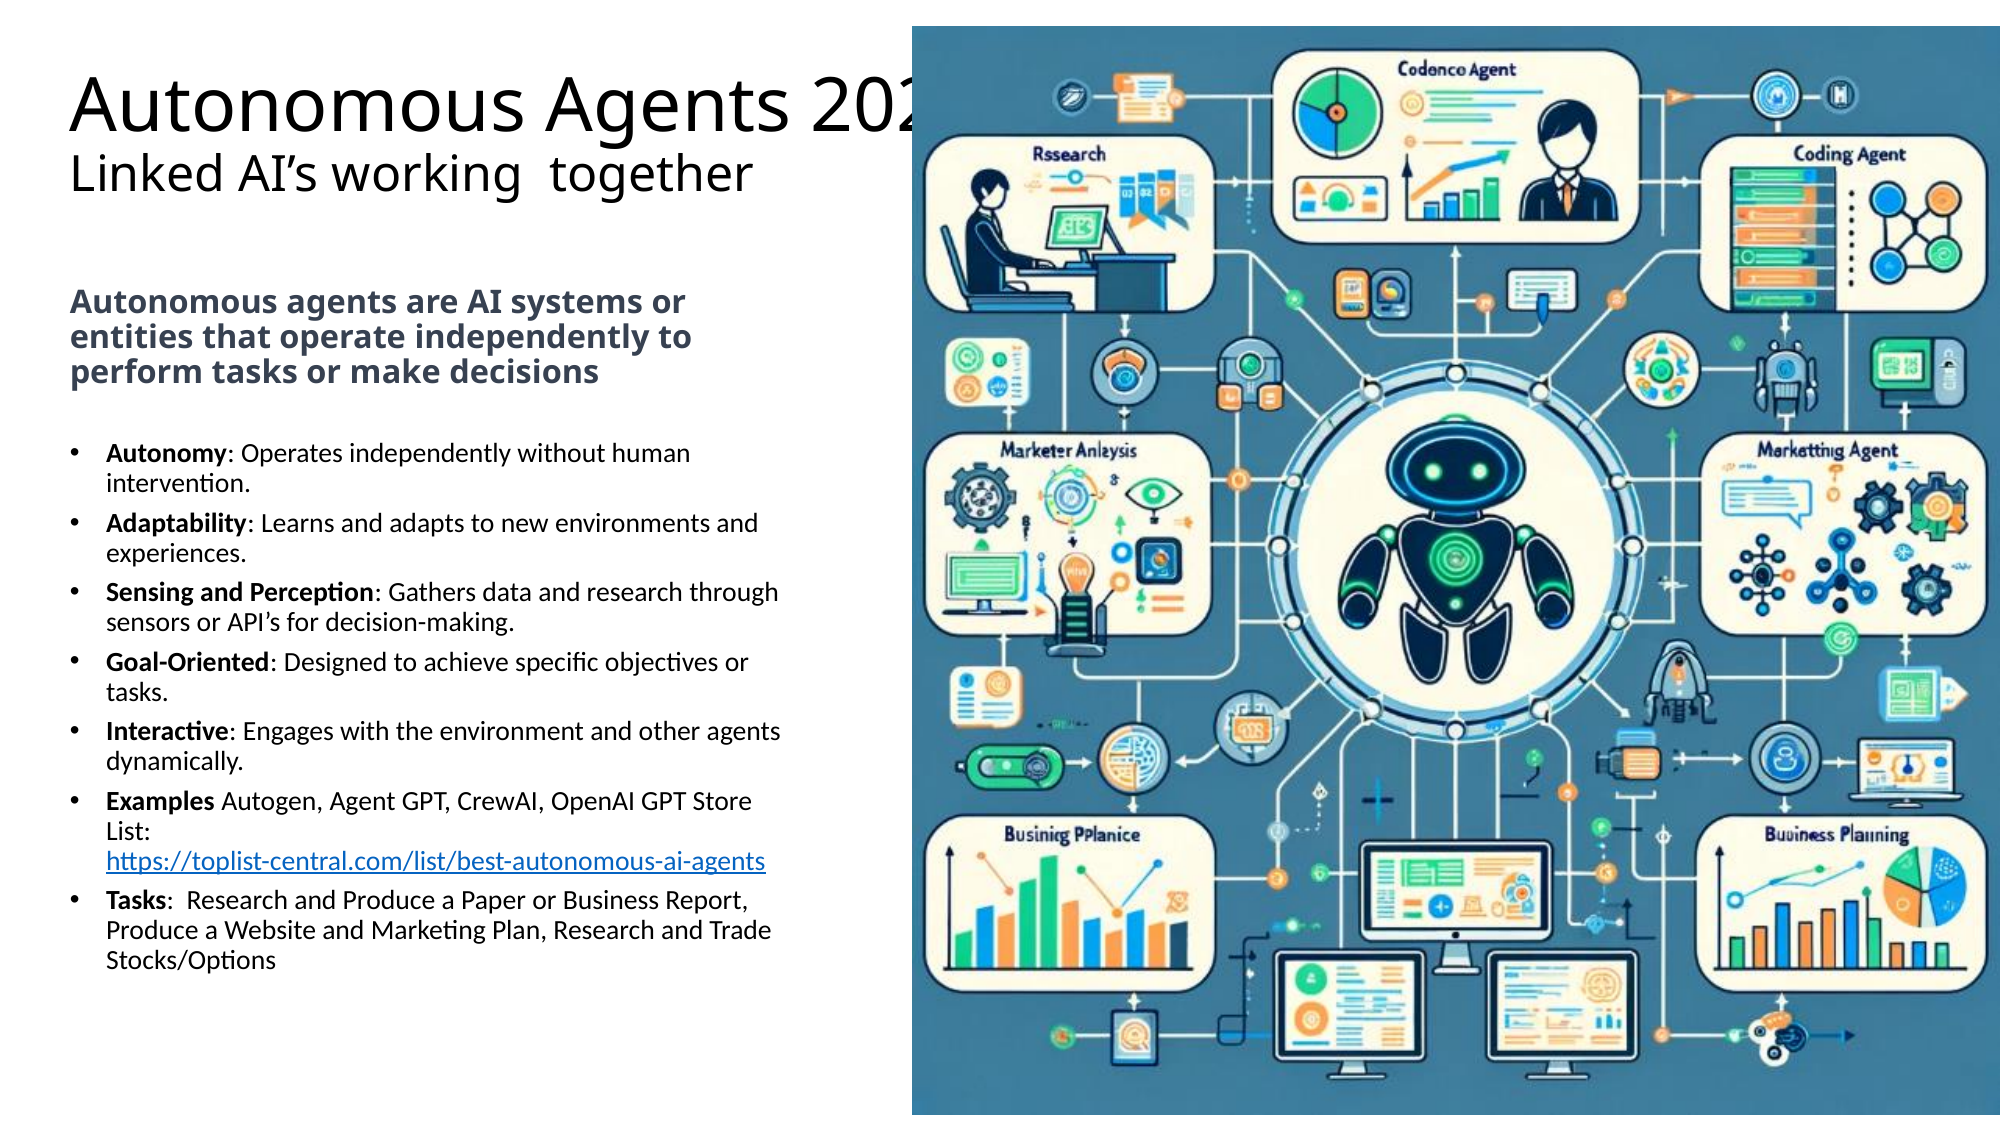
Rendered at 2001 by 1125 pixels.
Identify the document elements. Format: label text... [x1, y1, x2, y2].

list Autonomous agents are AI systems or entities that operate independently to perform tasks or make decisions Autonomy: Operates independently without human intervention. Adaptability: Learns and adapts to new environments and experiences. Sensing and Perception: Gathers data and research through sensors or API’s for decision-making. Goal-Oriented: Designed to achieve specific objectives or tasks. Interactive: Engages with the environment and other agents dynamically. Examples Autogen, Agent GPT, CrewAI, OpenAI GPT Store List: https://toplist-central.com/list/best-autonomous-ai-agents Tasks: Research and Produce a Paper or Business Report, Produce a Website and Marketing Plan, Research and Trade Stocks/Options [54, 277, 821, 992]
title Autonomous Agents 2024 Linked AI’s working together [54, 25, 1780, 244]
picture [912, 26, 2000, 1115]
